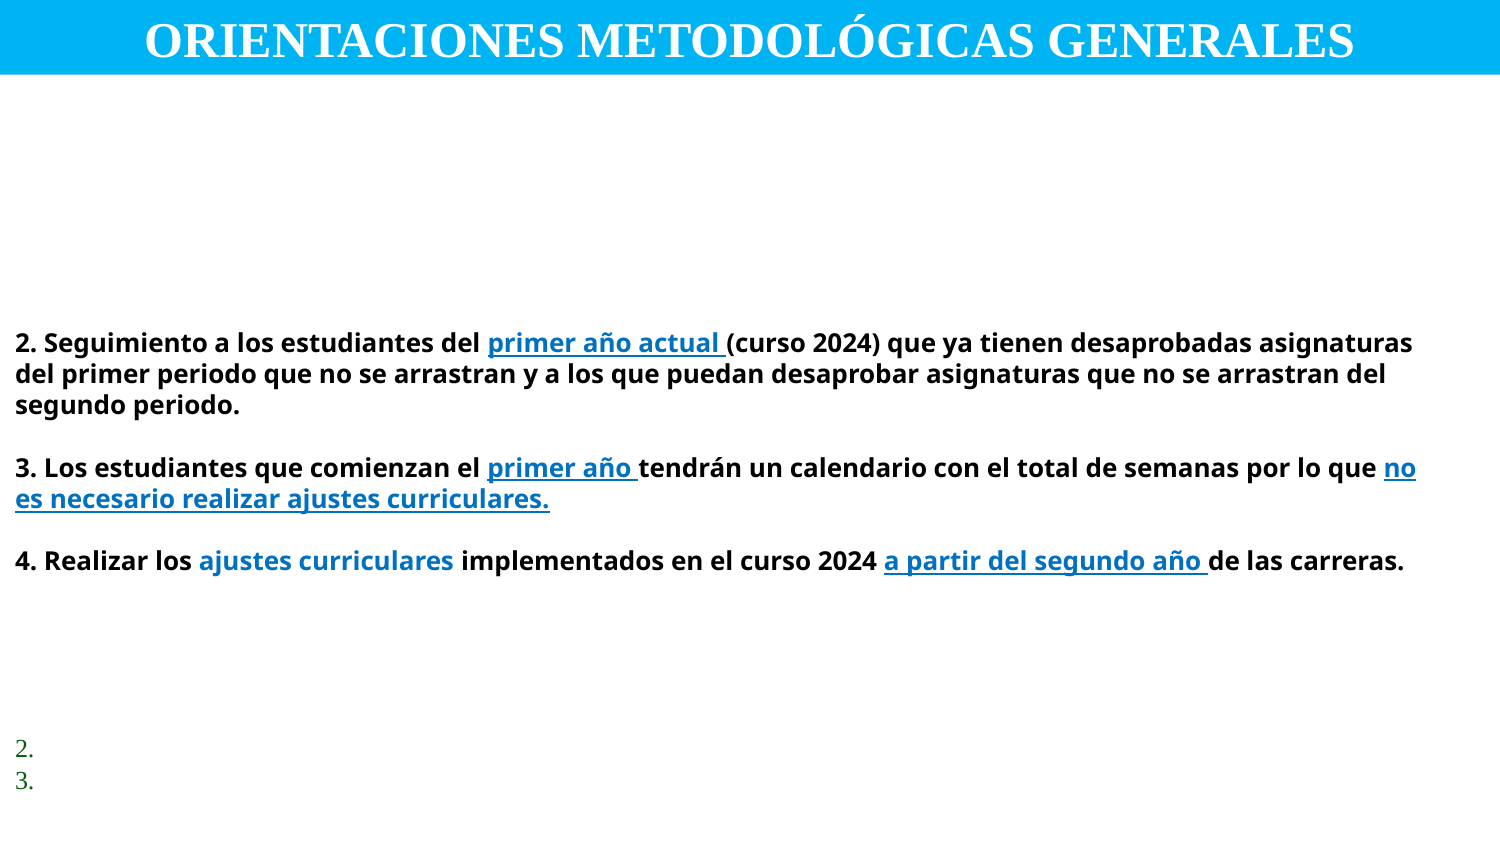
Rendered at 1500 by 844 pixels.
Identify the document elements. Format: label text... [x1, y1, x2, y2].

title 2. Seguimiento a los estudiantes del primer año actual (curso 2024) que ya tienen desaprobadas asignaturas del primer periodo que no se arrastran y a los que puedan desaprobar asignaturas que no se arrastran del segundo periodo. 3. Los estudiantes que comienzan el primer año tendrán un calendario con el total de semanas por lo que no es necesario realizar ajustes curriculares. 4. Realizar los ajustes curriculares implementados en el curso 2024 a partir del segundo año de las carreras. 2. 3. [0, 91, 1459, 812]
text_box ORIENTACIONES METODOLÓGICAS GENERALES [0, 0, 1500, 75]
